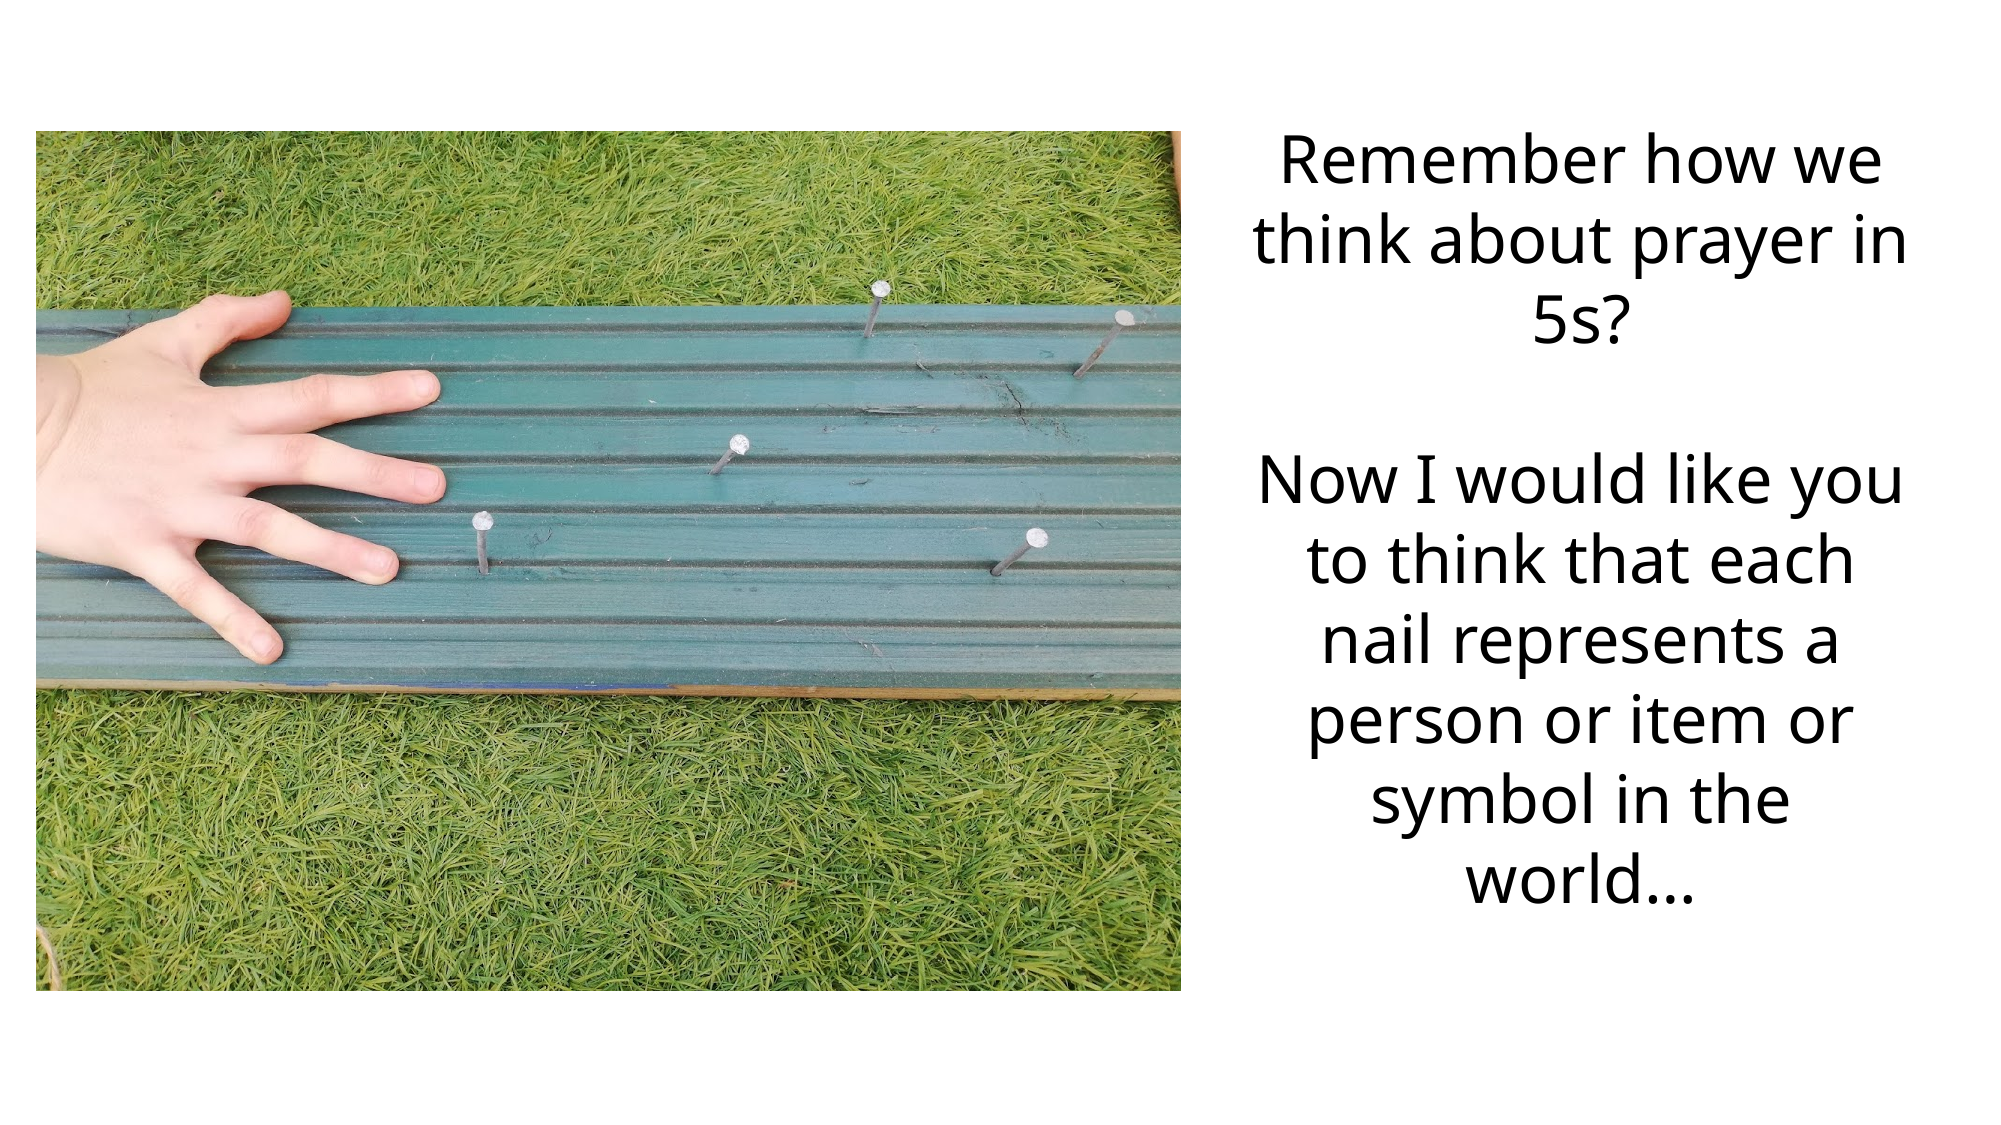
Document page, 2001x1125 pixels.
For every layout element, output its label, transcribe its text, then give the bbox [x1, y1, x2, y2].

picture [36, 131, 1181, 991]
text_box Remember how we think about prayer in 5s? Now I would like you to think that each nail represents a person or item or symbol in the world… [1234, 109, 1929, 924]
